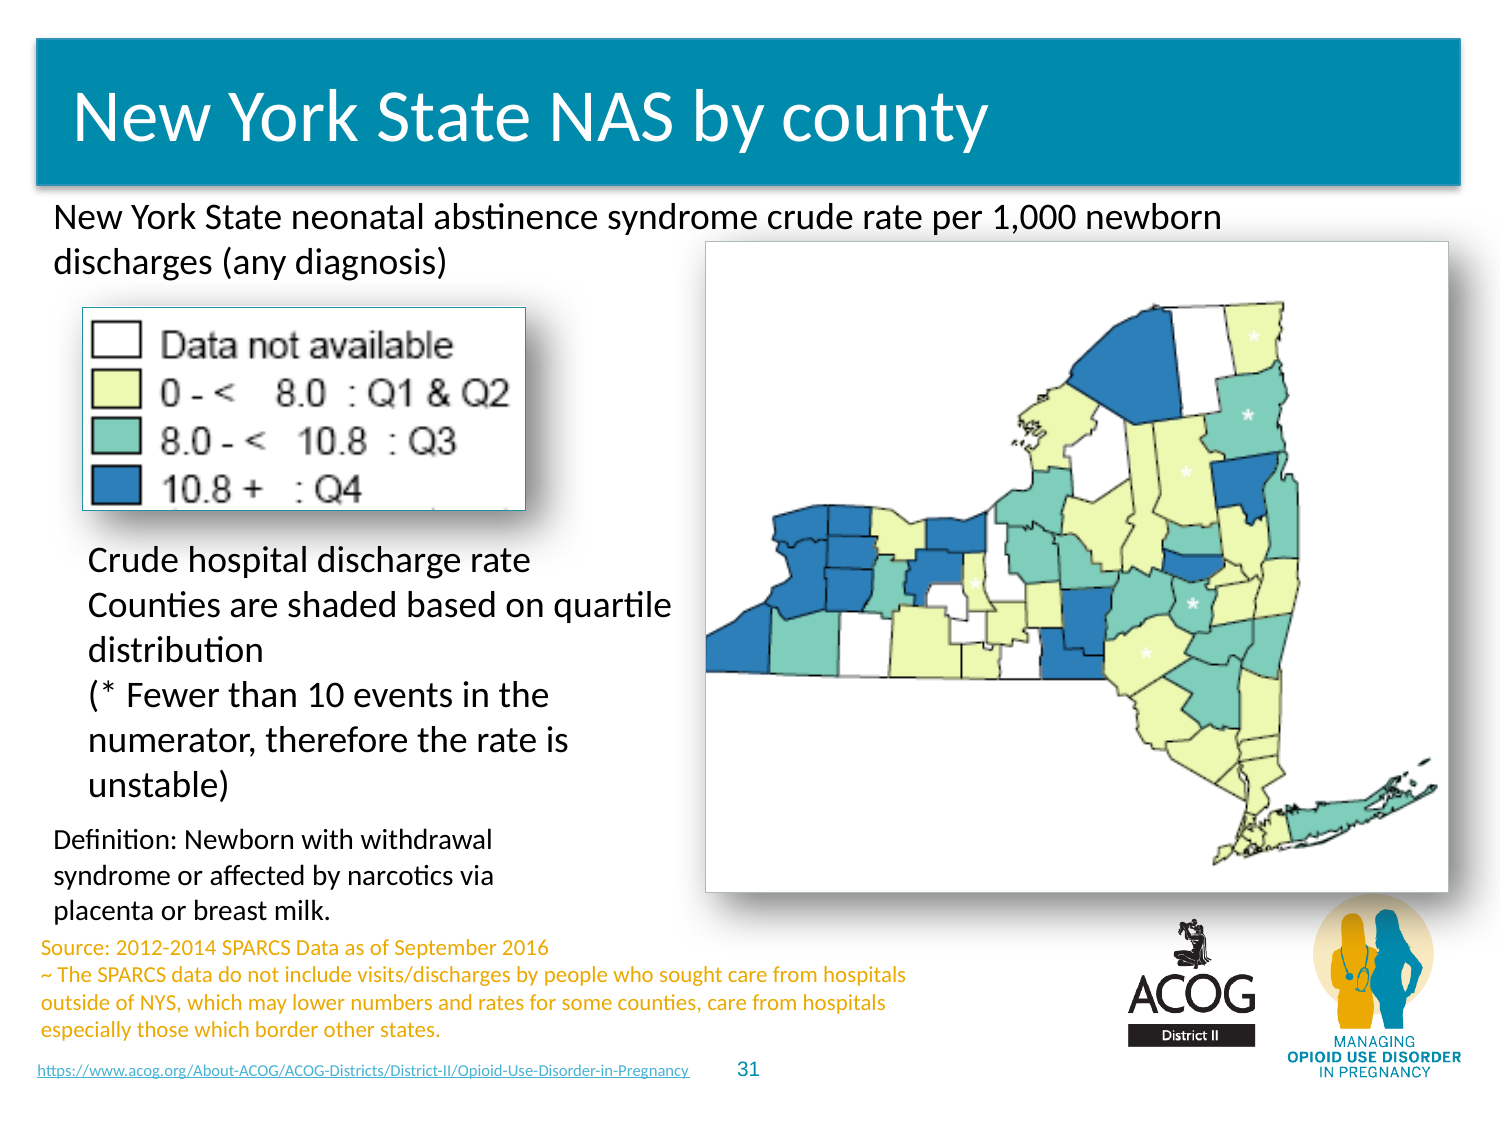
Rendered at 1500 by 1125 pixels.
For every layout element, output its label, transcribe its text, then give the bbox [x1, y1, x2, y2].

title New York State NAS by county [57, 53, 1500, 170]
picture [1127, 893, 1461, 925]
picture [82, 306, 526, 511]
picture [704, 241, 1450, 893]
text_box Definition: Newborn with withdrawal syndrome or affected by narcotics via placenta or breast milk. [38, 813, 605, 934]
text_box Source: 2012-2014 SPARCS Data as of September 2016 ~ The SPARCS data do not include visits/discharges by people who sought care from hospitals outside of NYS, which may lower numbers and rates for some counties, care from hospitals especially those which border other states. [26, 925, 1500, 1050]
picture [1127, 1050, 1461, 1078]
text_box Crude hospital discharge rate Counties are shaded based on quartile distribution (* Fewer than 10 events in the numerator, therefore the rate is unstable) [73, 527, 699, 812]
text_box New York State neonatal abstinence syndrome crude rate per 1,000 newborn discharges (any diagnosis) [38, 184, 1372, 290]
